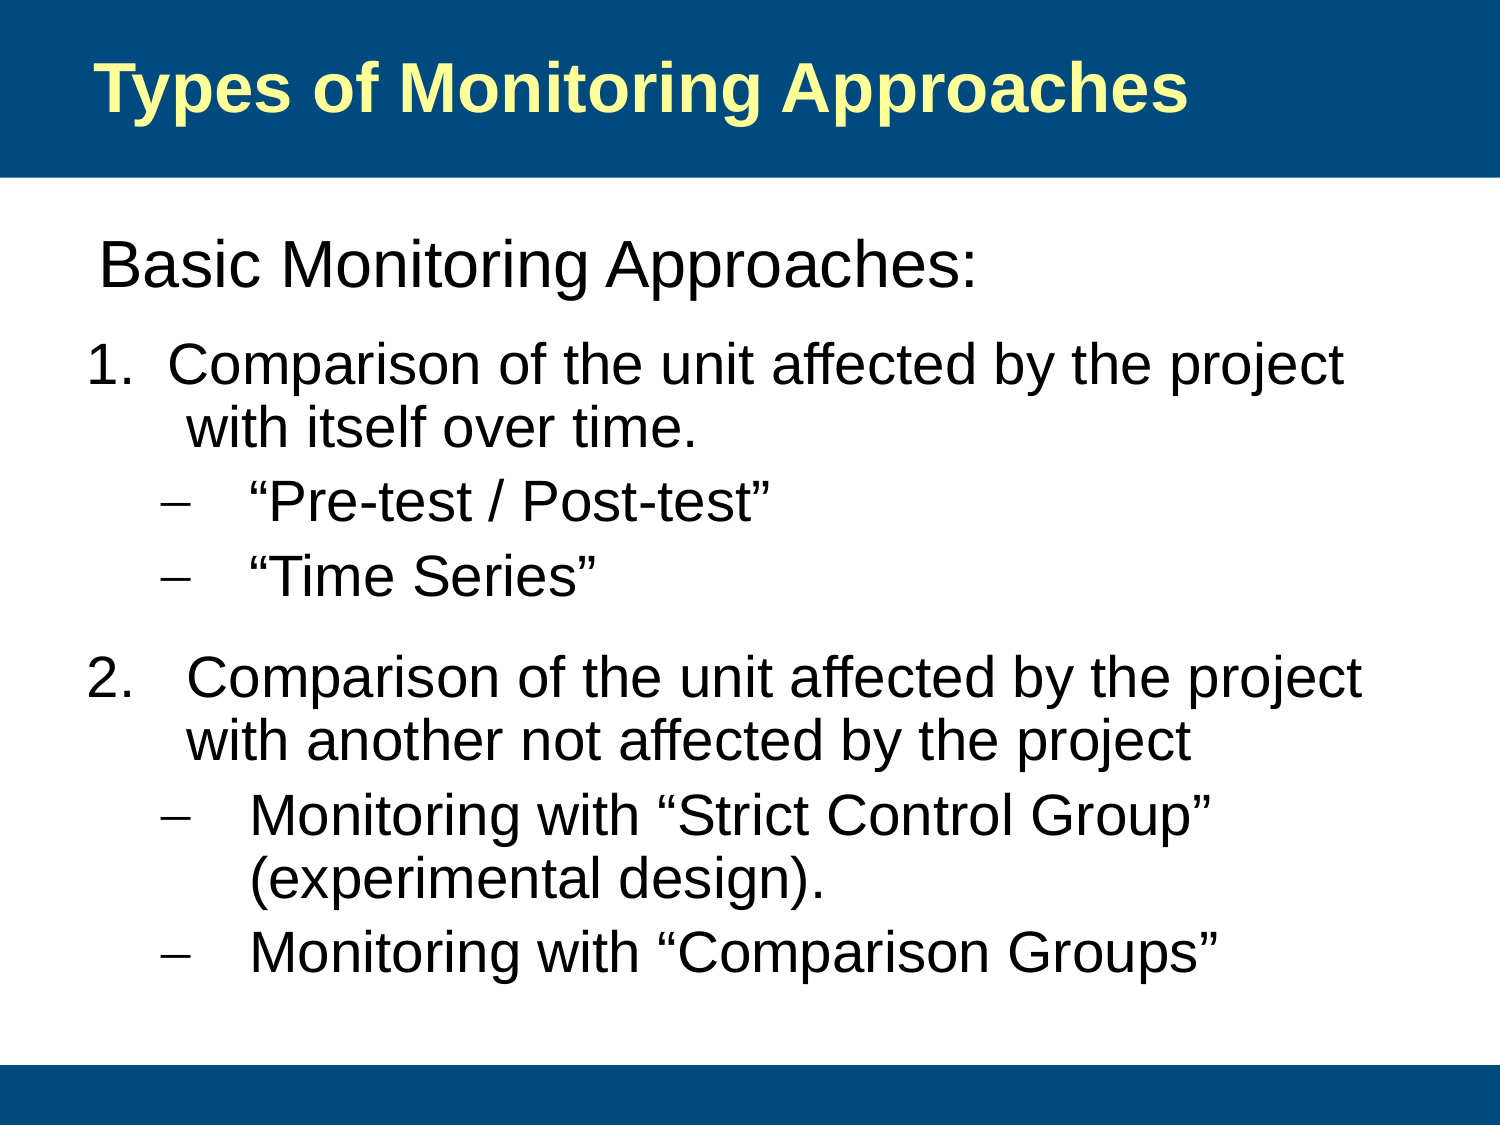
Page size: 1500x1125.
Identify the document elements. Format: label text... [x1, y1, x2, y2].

text_box Basic Monitoring Approaches: [83, 222, 1444, 310]
text_box 1. Comparison of the unit affected by the project with itself over time. “Pre-test / Post-test” “Time Series” Comparison of the unit affected by the project with another not affected by the project Monitoring with “Strict Control Group” (experimental design). Monitoring with “Comparison Groups” [71, 326, 1432, 993]
title Types of Monitoring Approaches [78, 3, 1441, 165]
